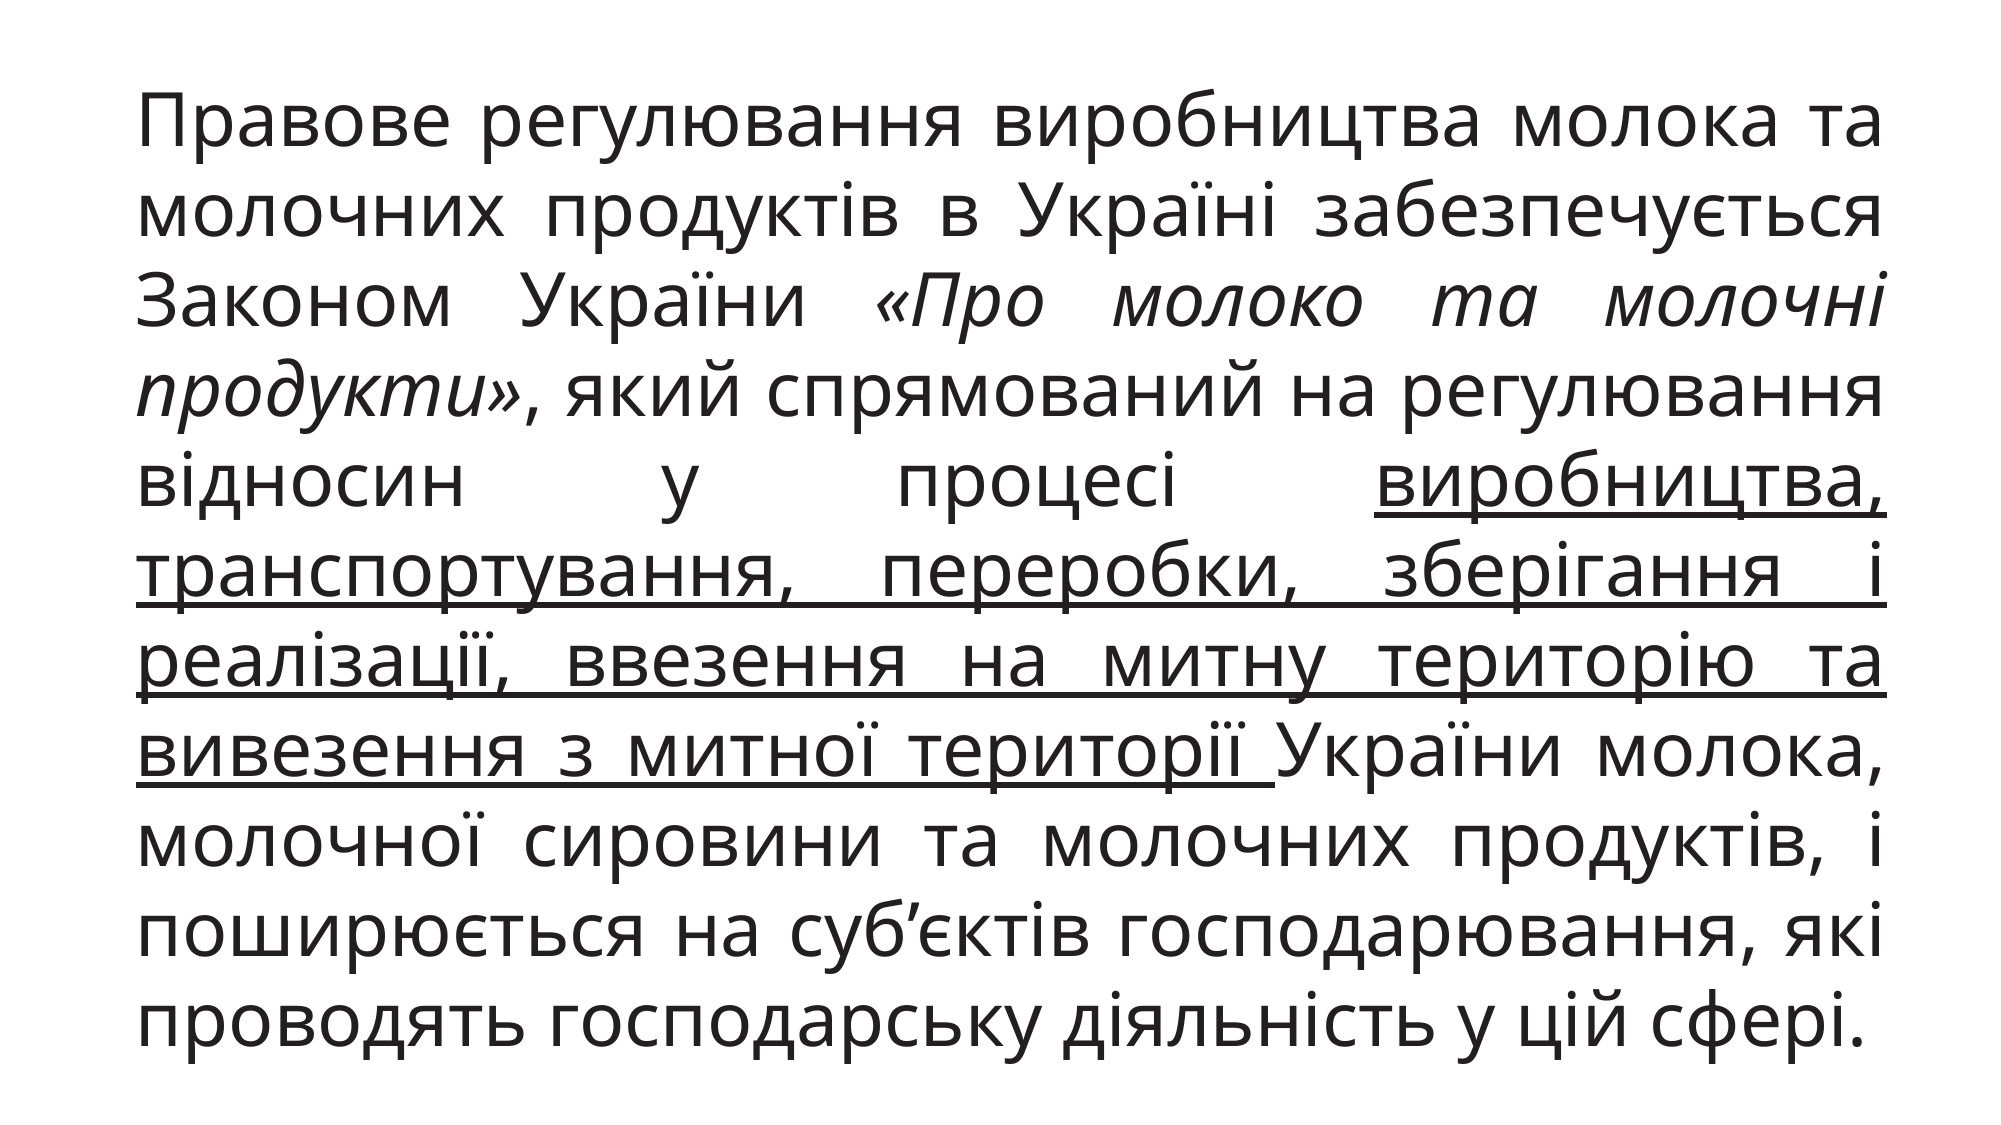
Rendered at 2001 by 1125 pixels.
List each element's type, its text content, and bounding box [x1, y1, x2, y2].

text_box Правове регулювання виробництва молока та молочних продуктів в Україні забезпечується Законом України «Про молоко та молочні продукти», який спрямований на регулювання відносин у процесі виробництва, транспортування, переробки, зберігання і реалізації, ввезення на митну територію та вивезення з митної території України молока, молочної сировини та молочних продуктів, і поширюється на суб’єктів господарювання, які проводять господарську діяльність у цій сфері. [120, 64, 1902, 1069]
